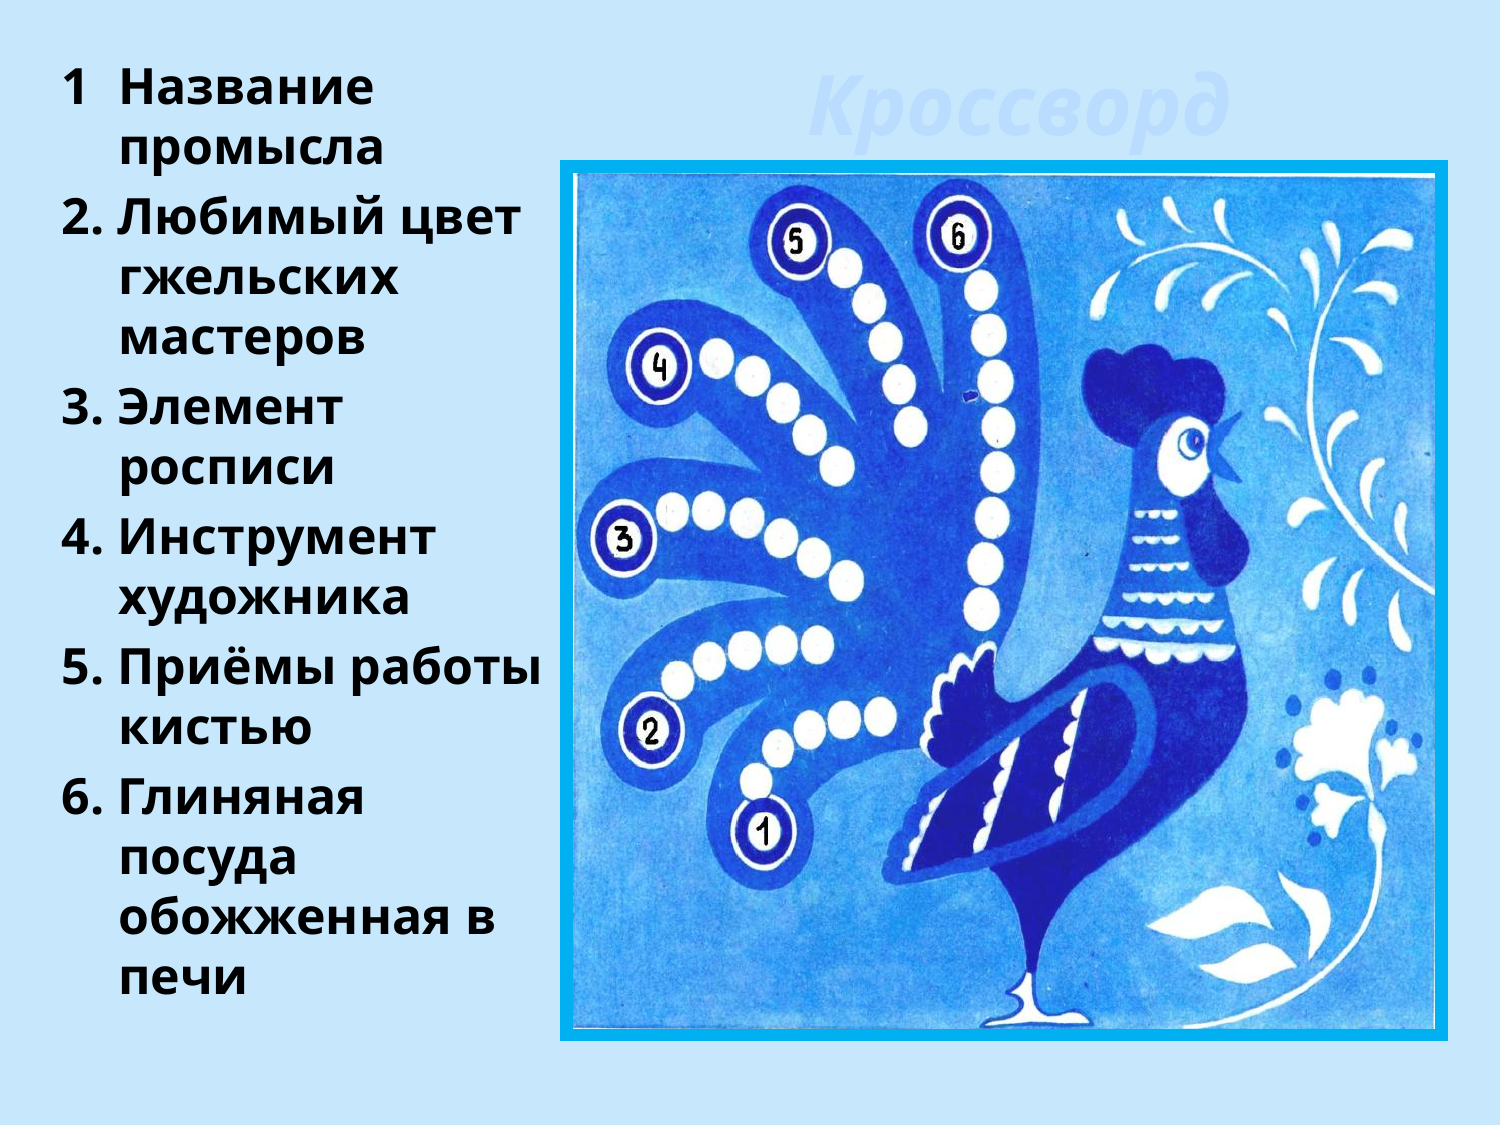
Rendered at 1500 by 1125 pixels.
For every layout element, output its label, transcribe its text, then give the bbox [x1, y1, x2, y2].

picture [574, 174, 1434, 1028]
list Кроссворд [586, 44, 1454, 1005]
list Название промысла 2. Любимый цвет гжельских мастеров 3. Элемент росписи 4. Инструмент художника 5. Приёмы работы кистью 6. Глиняная посуда обожженная в печи [46, 46, 575, 1020]
